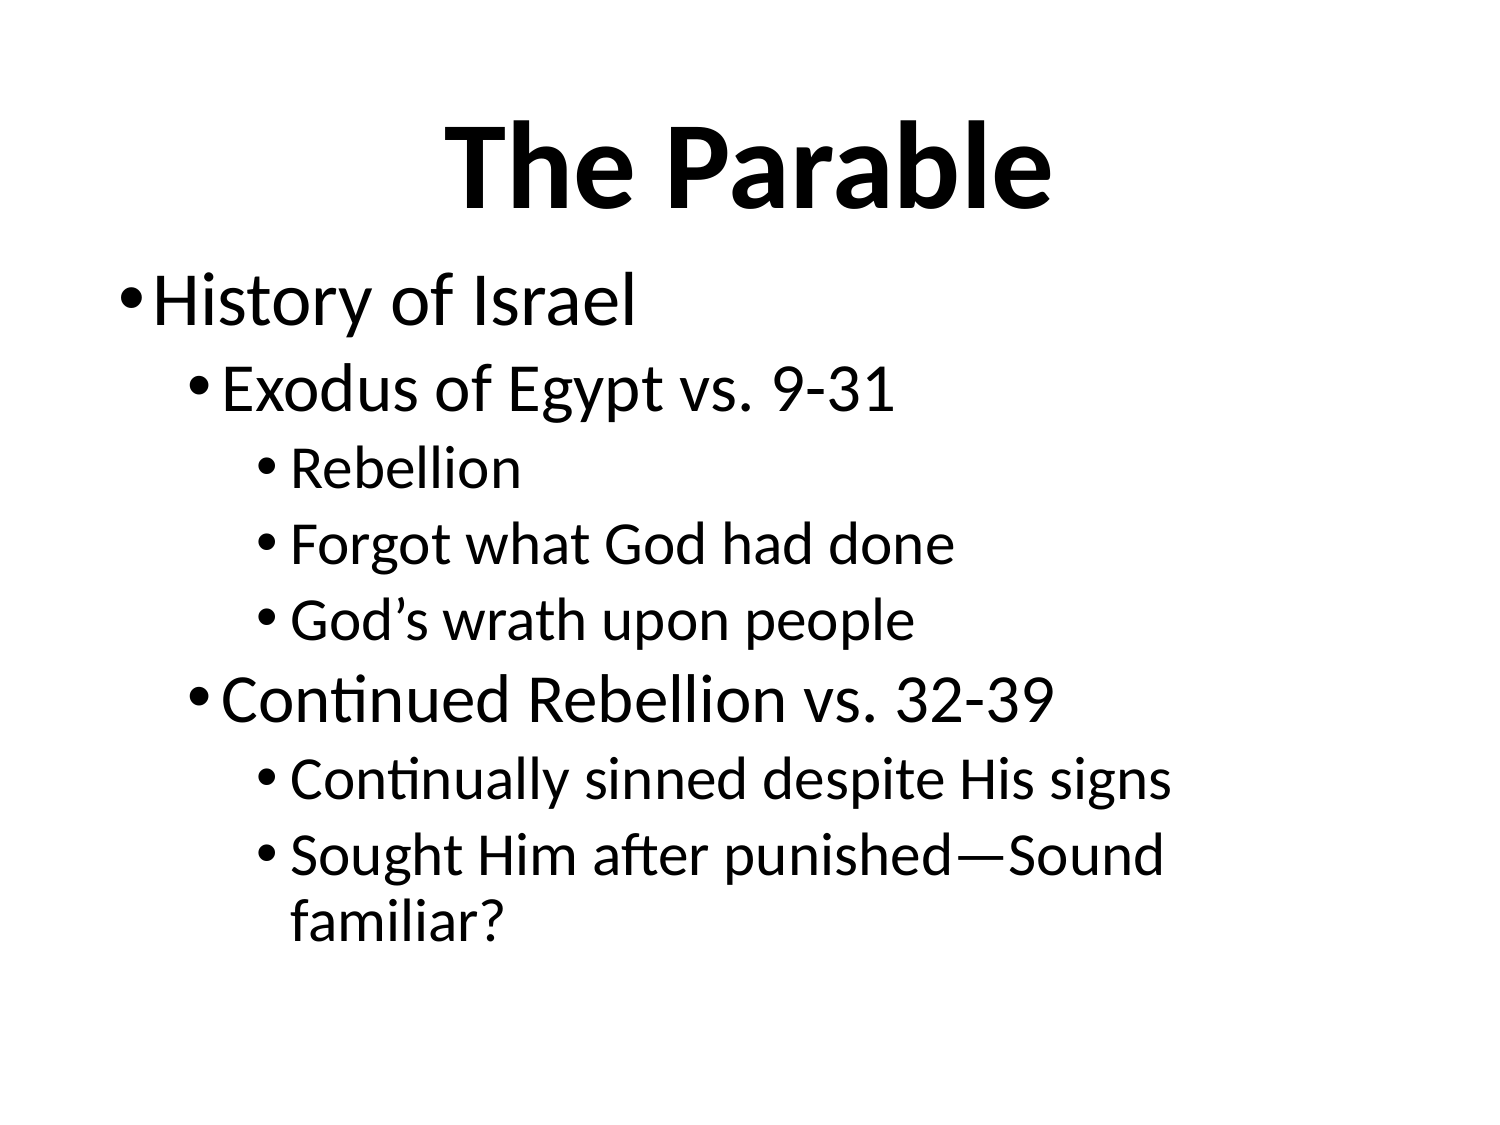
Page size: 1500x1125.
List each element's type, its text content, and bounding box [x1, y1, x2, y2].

list History of Israel Exodus of Egypt vs. 9-31 Rebellion Forgot what God had done God’s wrath upon people Continued Rebellion vs. 32-39 Continually sinned despite His signs Sought Him after punished—Sound familiar? [103, 252, 1397, 966]
title The Parable [103, 59, 1397, 252]
